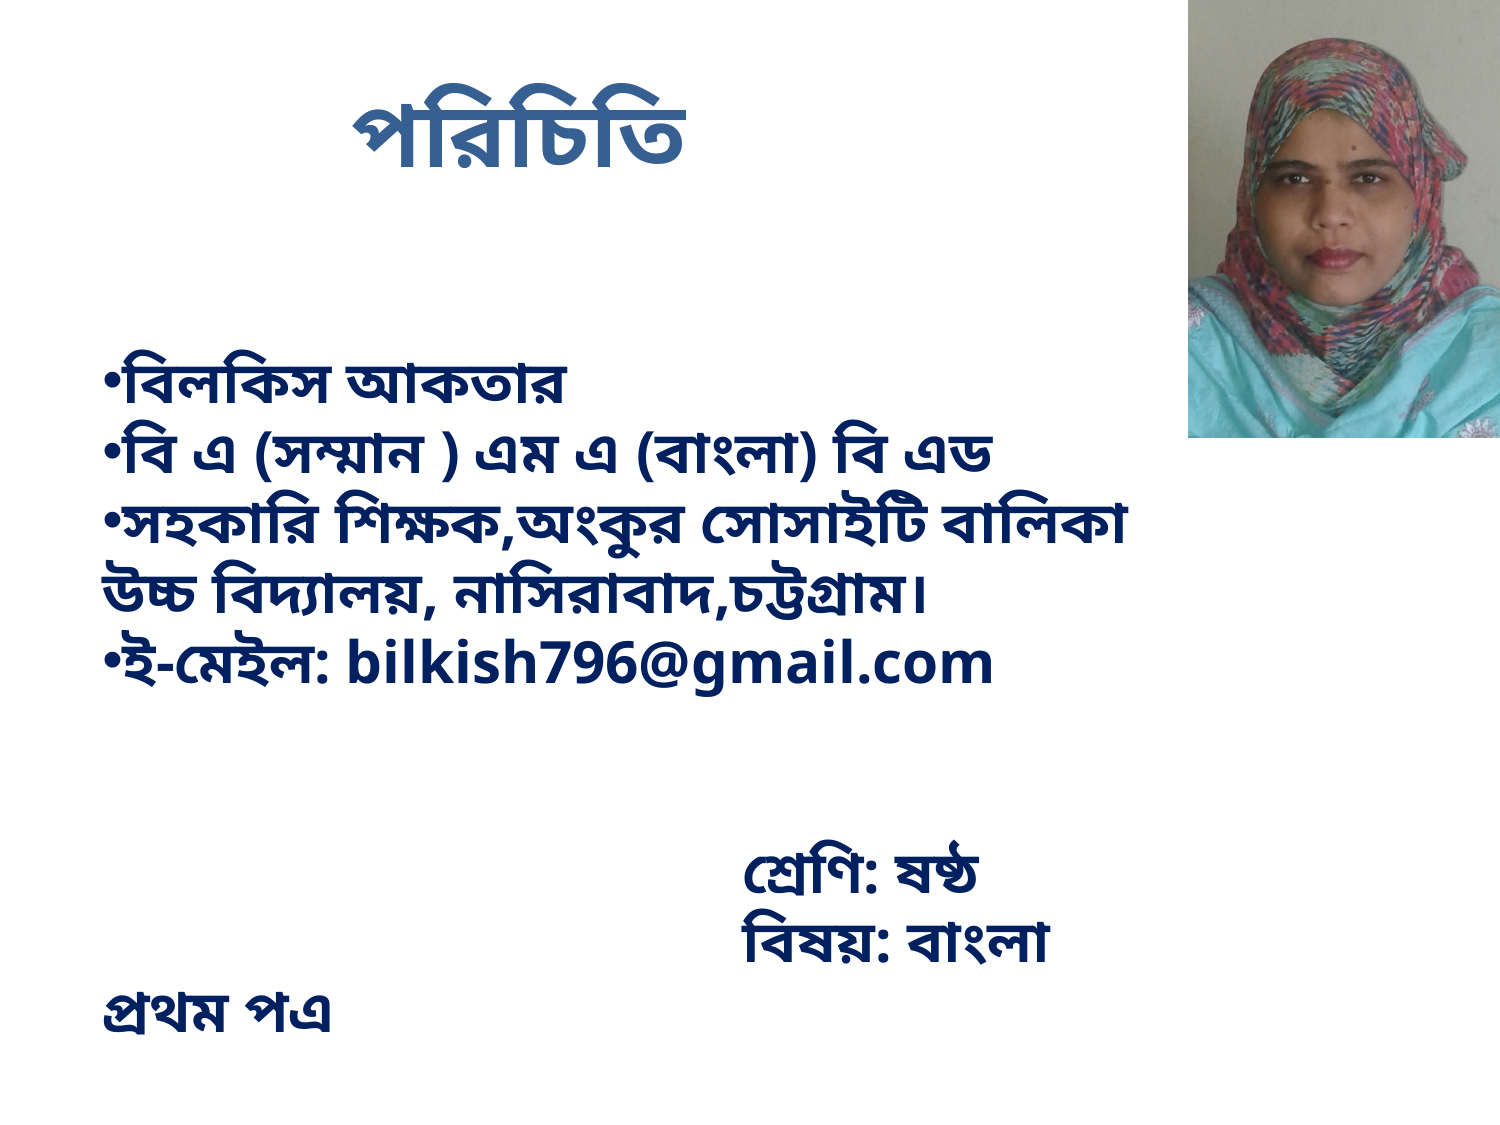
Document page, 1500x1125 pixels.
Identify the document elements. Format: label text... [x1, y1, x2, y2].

text_box বিলকিস আকতার বি এ (সম্মান ) এম এ (বাংলা) বি এড সহকারি শিক্ষক,অংকুর সোসাইটি বালিকা উচ্চ বিদ্যালয়, নাসিরাবাদ,চট্টগ্রাম। ই-মেইল: bilkish796@gmail.com শ্রেণি: ষষ্ঠ বিষয়: বাংলা প্রথম পএ [87, 337, 1163, 1052]
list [1188, 0, 1500, 438]
title পরিচিতি [75, 37, 963, 225]
